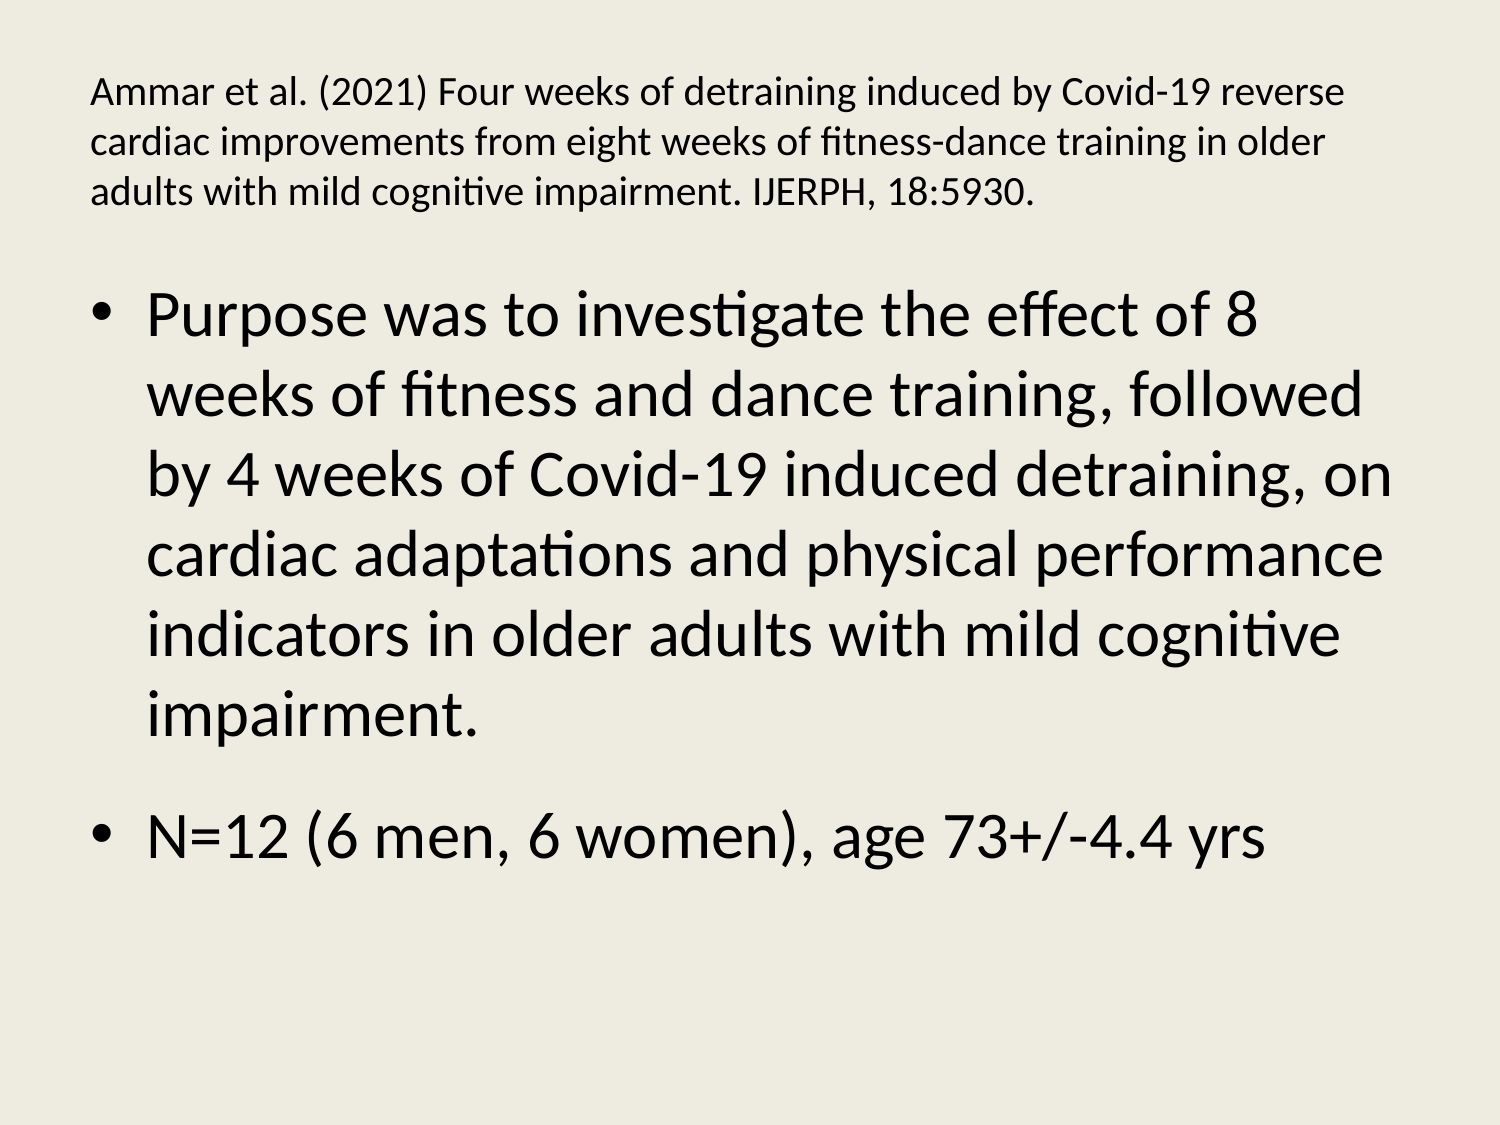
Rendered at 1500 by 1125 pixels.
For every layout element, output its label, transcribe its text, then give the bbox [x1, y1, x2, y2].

list Purpose was to investigate the effect of 8 weeks of fitness and dance training, followed by 4 weeks of Covid-19 induced detraining, on cardiac adaptations and physical performance indicators in older adults with mild cognitive impairment. N=12 (6 men, 6 women), age 73+/-4.4 yrs [75, 262, 1425, 1080]
title Ammar et al. (2021) Four weeks of detraining induced by Covid-19 reverse cardiac improvements from eight weeks of fitness-dance training in older adults with mild cognitive impairment. IJERPH, 18:5930. [75, 45, 1425, 233]
